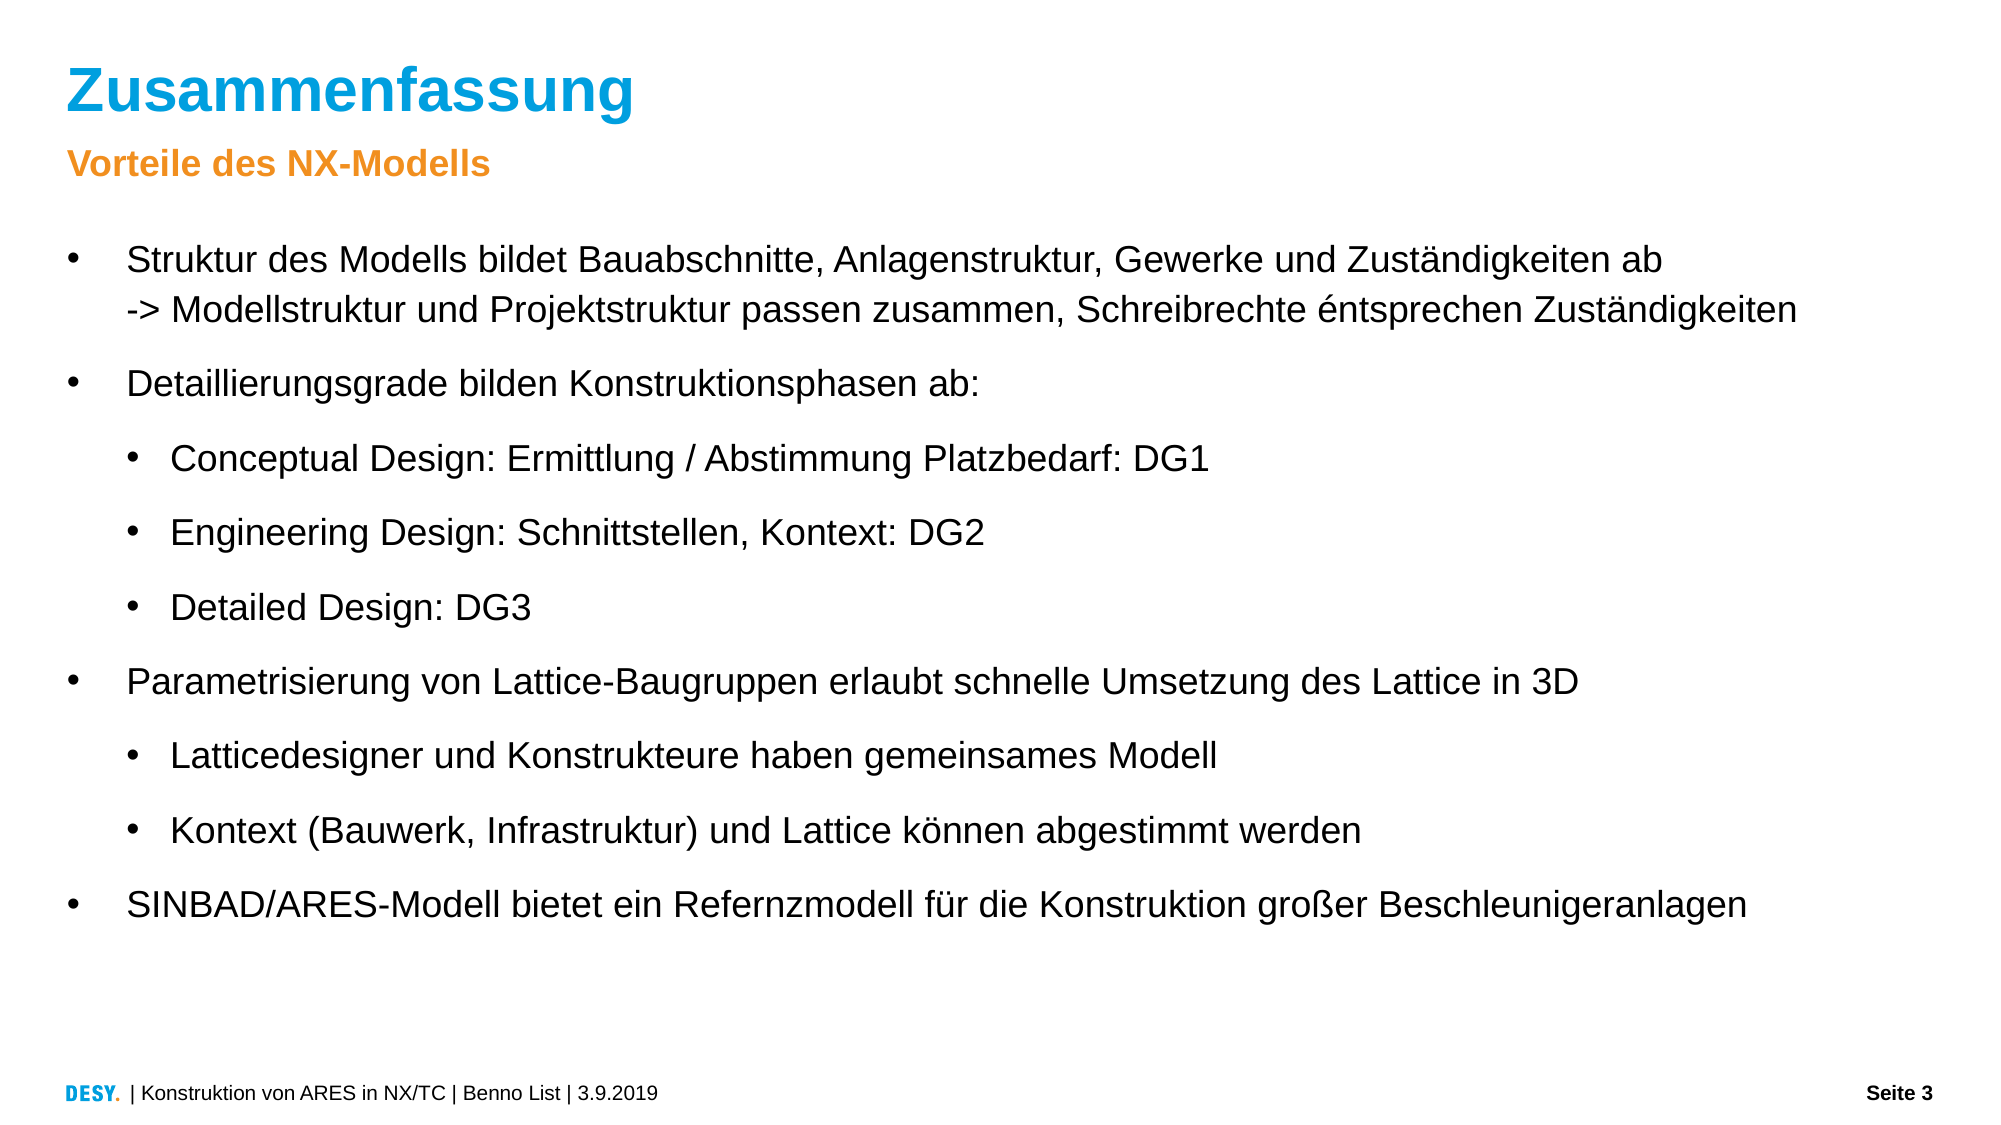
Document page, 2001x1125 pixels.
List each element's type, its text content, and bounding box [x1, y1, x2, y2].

list Vorteile des NX-Modells [66, 134, 1933, 197]
list Struktur des Modells bildet Bauabschnitte, Anlagenstruktur, Gewerke und Zuständigkeiten ab -> Modellstruktur und Projektstruktur passen zusammen, Schreibrechte éntsprechen Zuständigkeiten Detaillierungsgrade bilden Konstruktionsphasen ab: Conceptual Design: Ermittlung / Abstimmung Platzbedarf: DG1 Engineering Design: Schnittstellen, Kontext: DG2 Detailed Design: DG3 Parametrisierung von Lattice-Baugruppen erlaubt schnelle Umsetzung des Lattice in 3D Latticedesigner und Konstrukteure haben gemeinsames Modell Kontext (Bauwerk, Infrastruktur) und Lattice können abgestimmt werden SINBAD/ARES-Modell bietet ein Refernzmodell für die Konstruktion großer Beschleunigeranlagen [66, 230, 1933, 1053]
title Zusammenfassung [66, 57, 1933, 132]
footer | Konstruktion von ARES in NX/TC | Benno List | 3.9.2019 [129, 1079, 1762, 1111]
